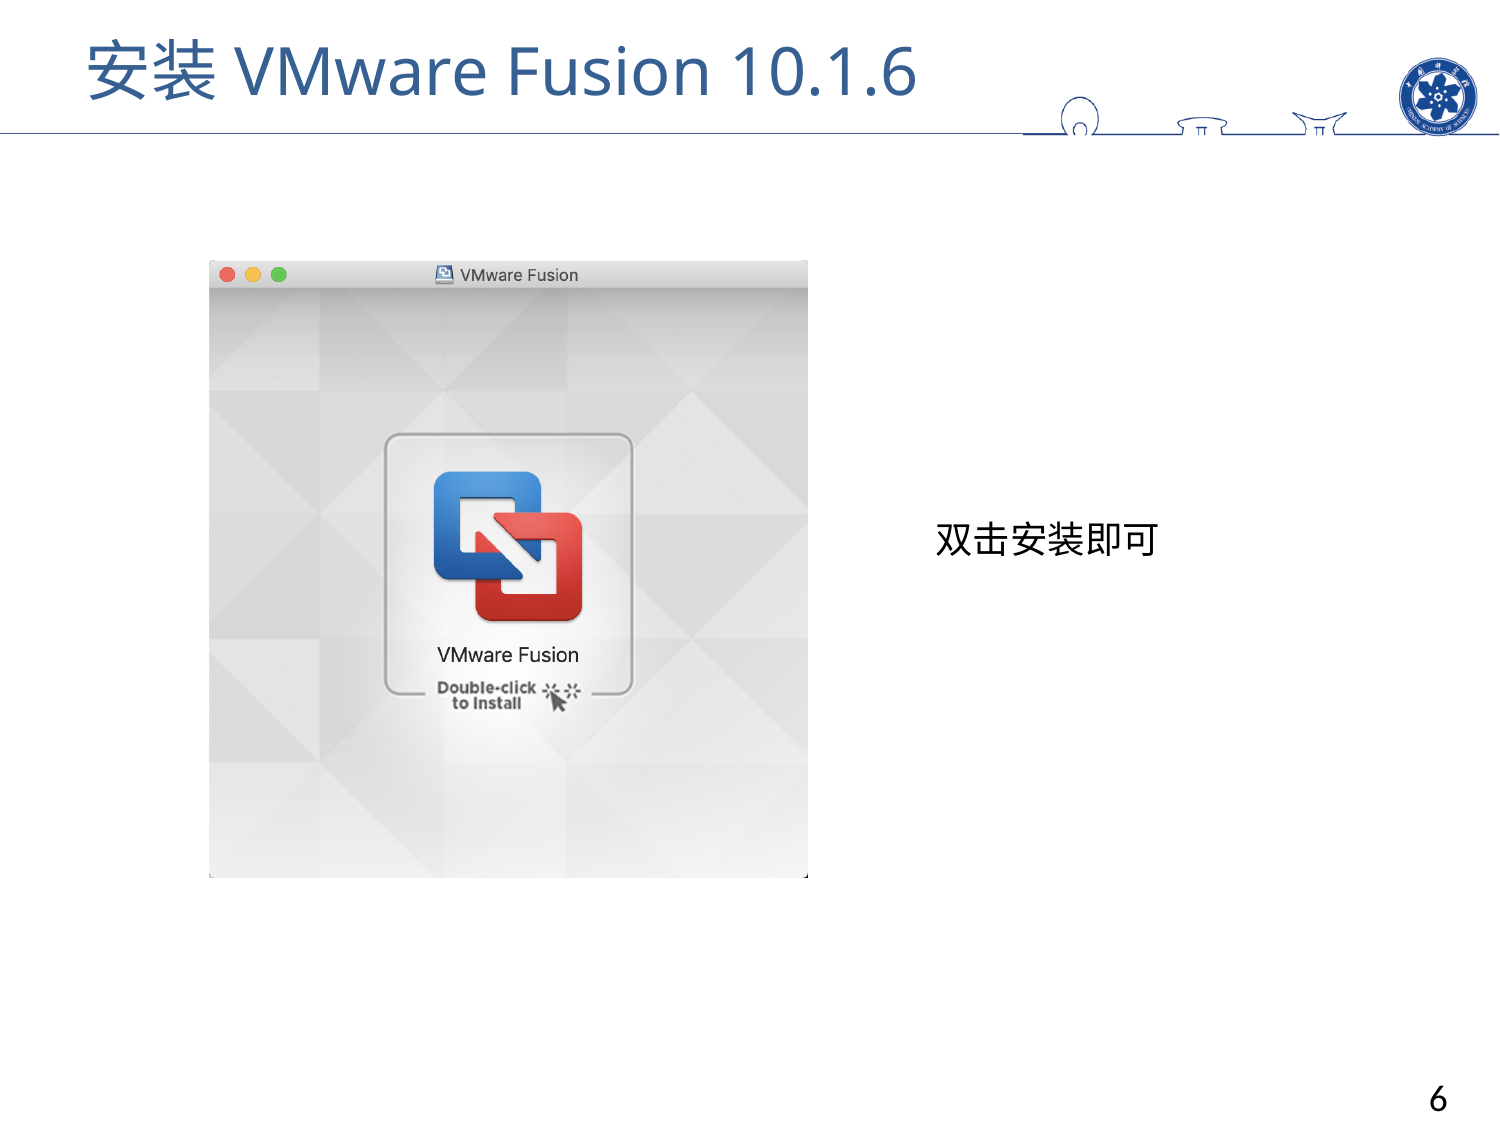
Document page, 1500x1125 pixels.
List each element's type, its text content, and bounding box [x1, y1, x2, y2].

slide_number 6 [1414, 1066, 1500, 1125]
text_box 双击安装即可 [927, 508, 1168, 569]
picture [208, 260, 808, 878]
text_box 安装VMware Fusion 10.1.6 [0, 20, 1135, 116]
picture [1023, 54, 1500, 141]
